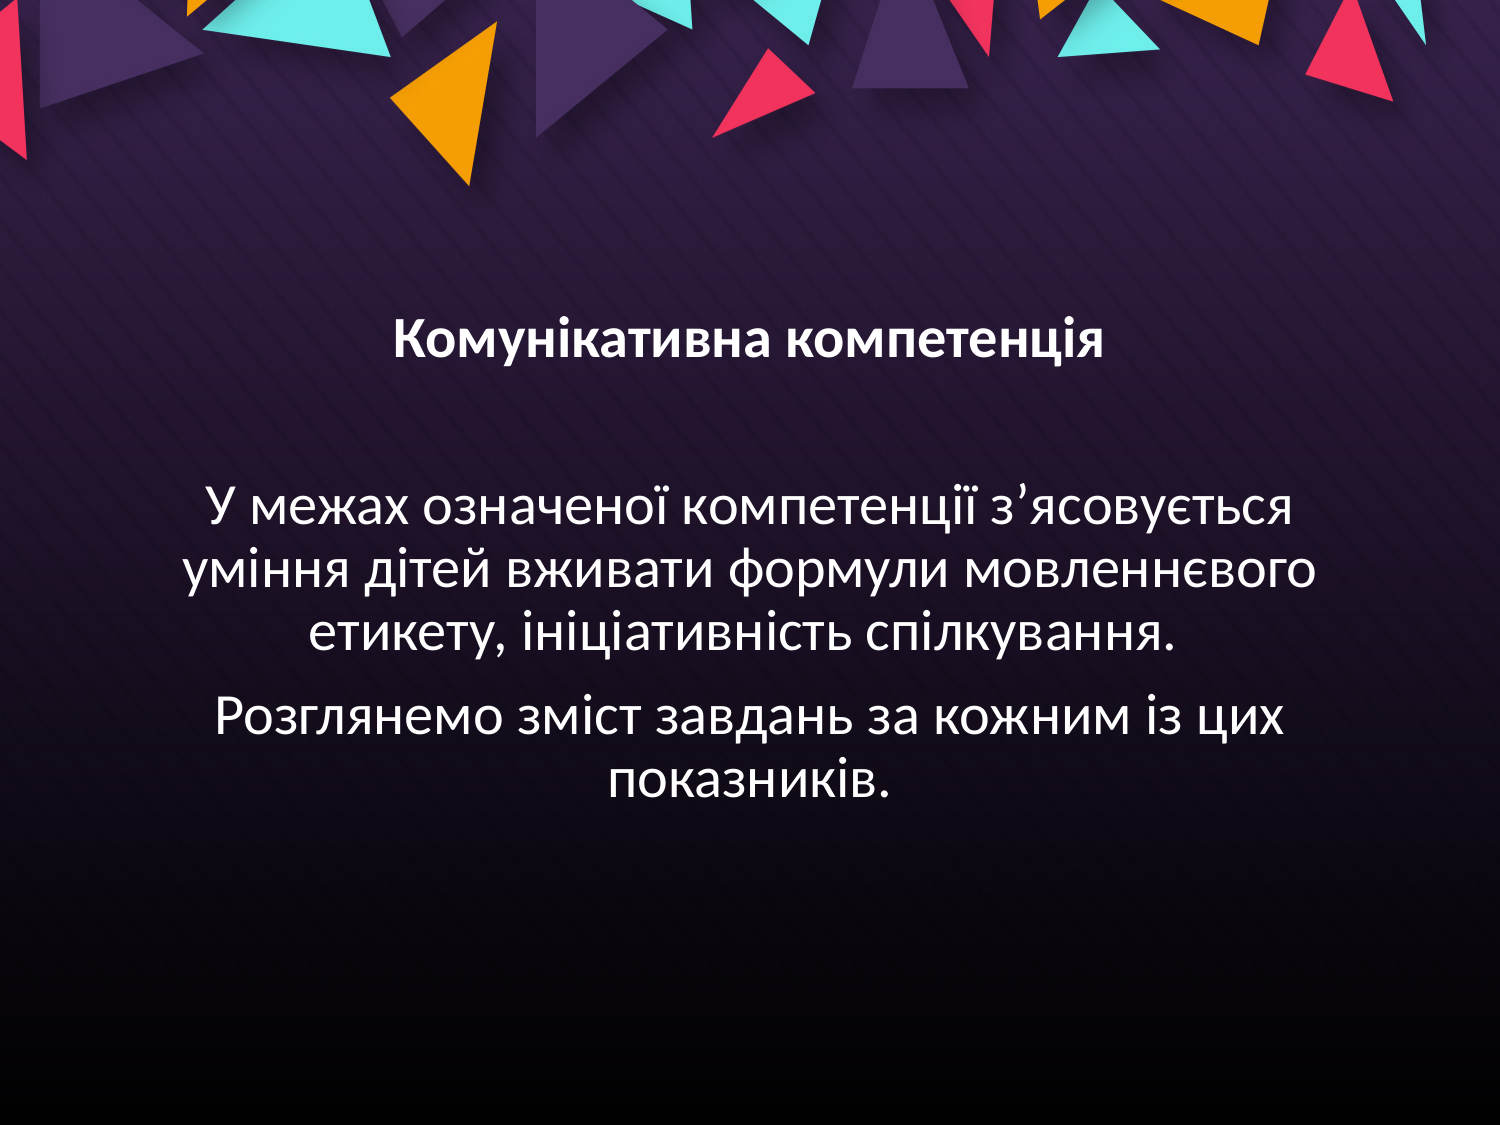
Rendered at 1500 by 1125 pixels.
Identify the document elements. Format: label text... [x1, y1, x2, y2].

picture [0, 0, 1500, 1125]
list Комунікативна компетенція У межах означеної компетенції з’ясовується уміння дітей вживати формули мовленнєвого етикету, ініціативність спілкування. Розглянемо зміст завдань за кожним із цих показників. [103, 299, 1397, 1014]
